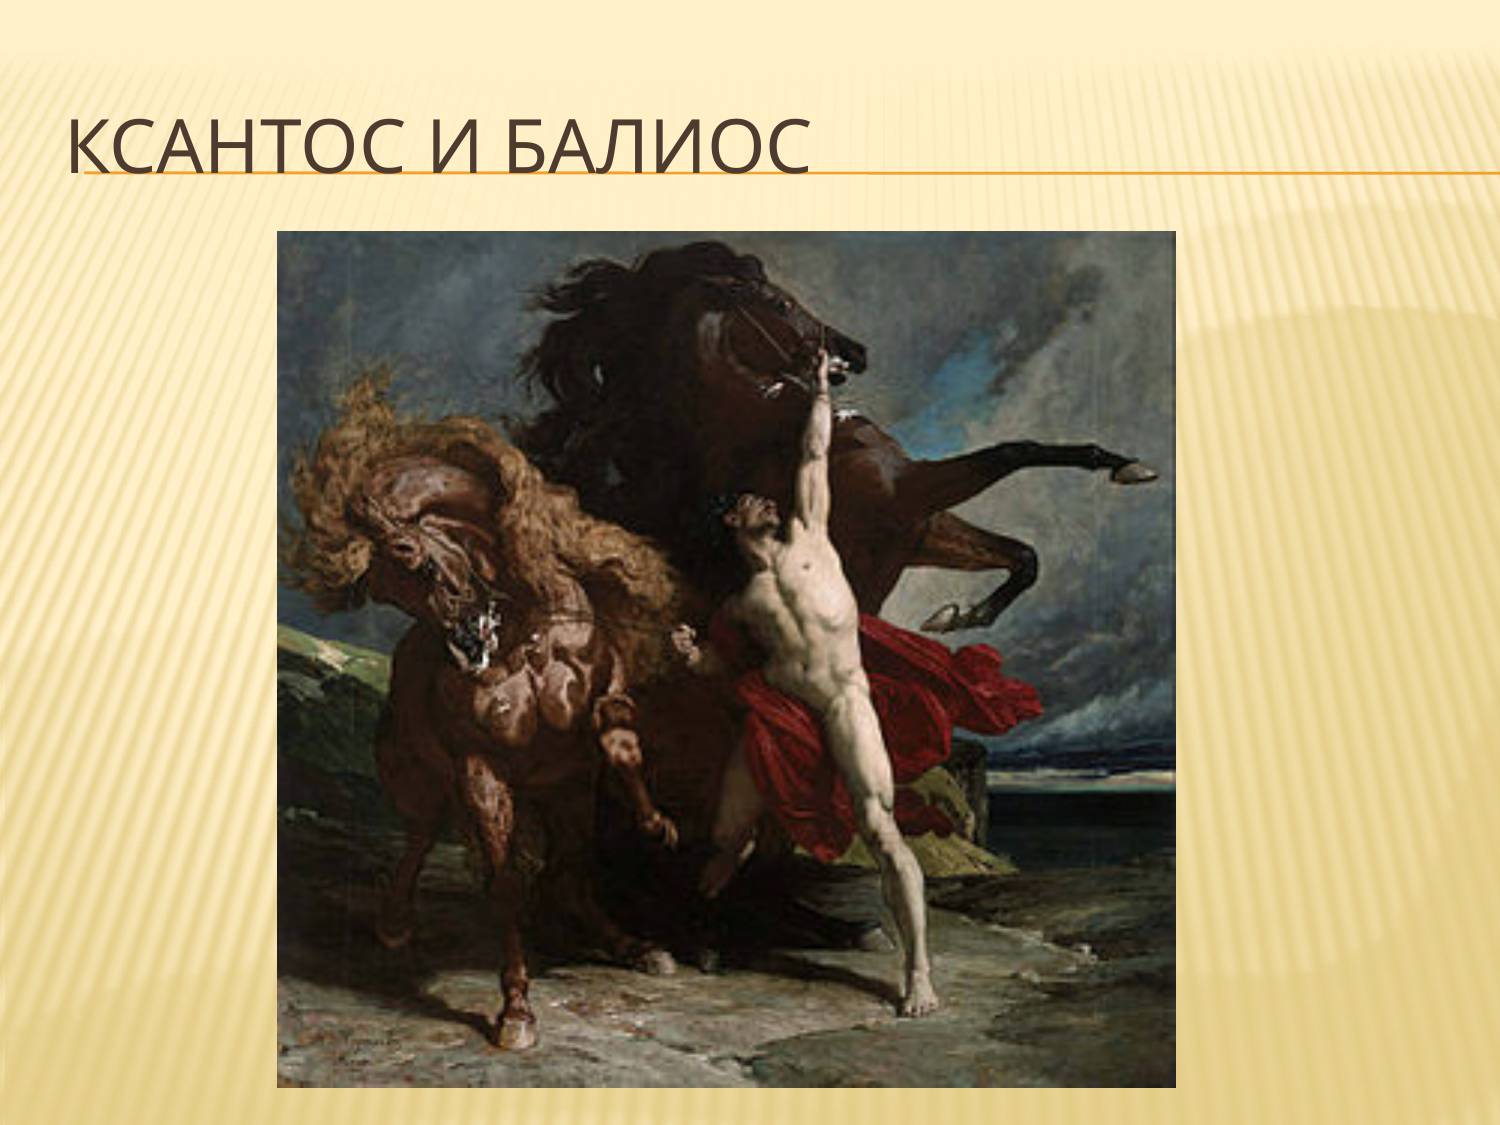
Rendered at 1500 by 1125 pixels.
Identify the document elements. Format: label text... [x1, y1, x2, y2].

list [277, 231, 1176, 1088]
title Ксантос и Балиос [50, 75, 1475, 213]
